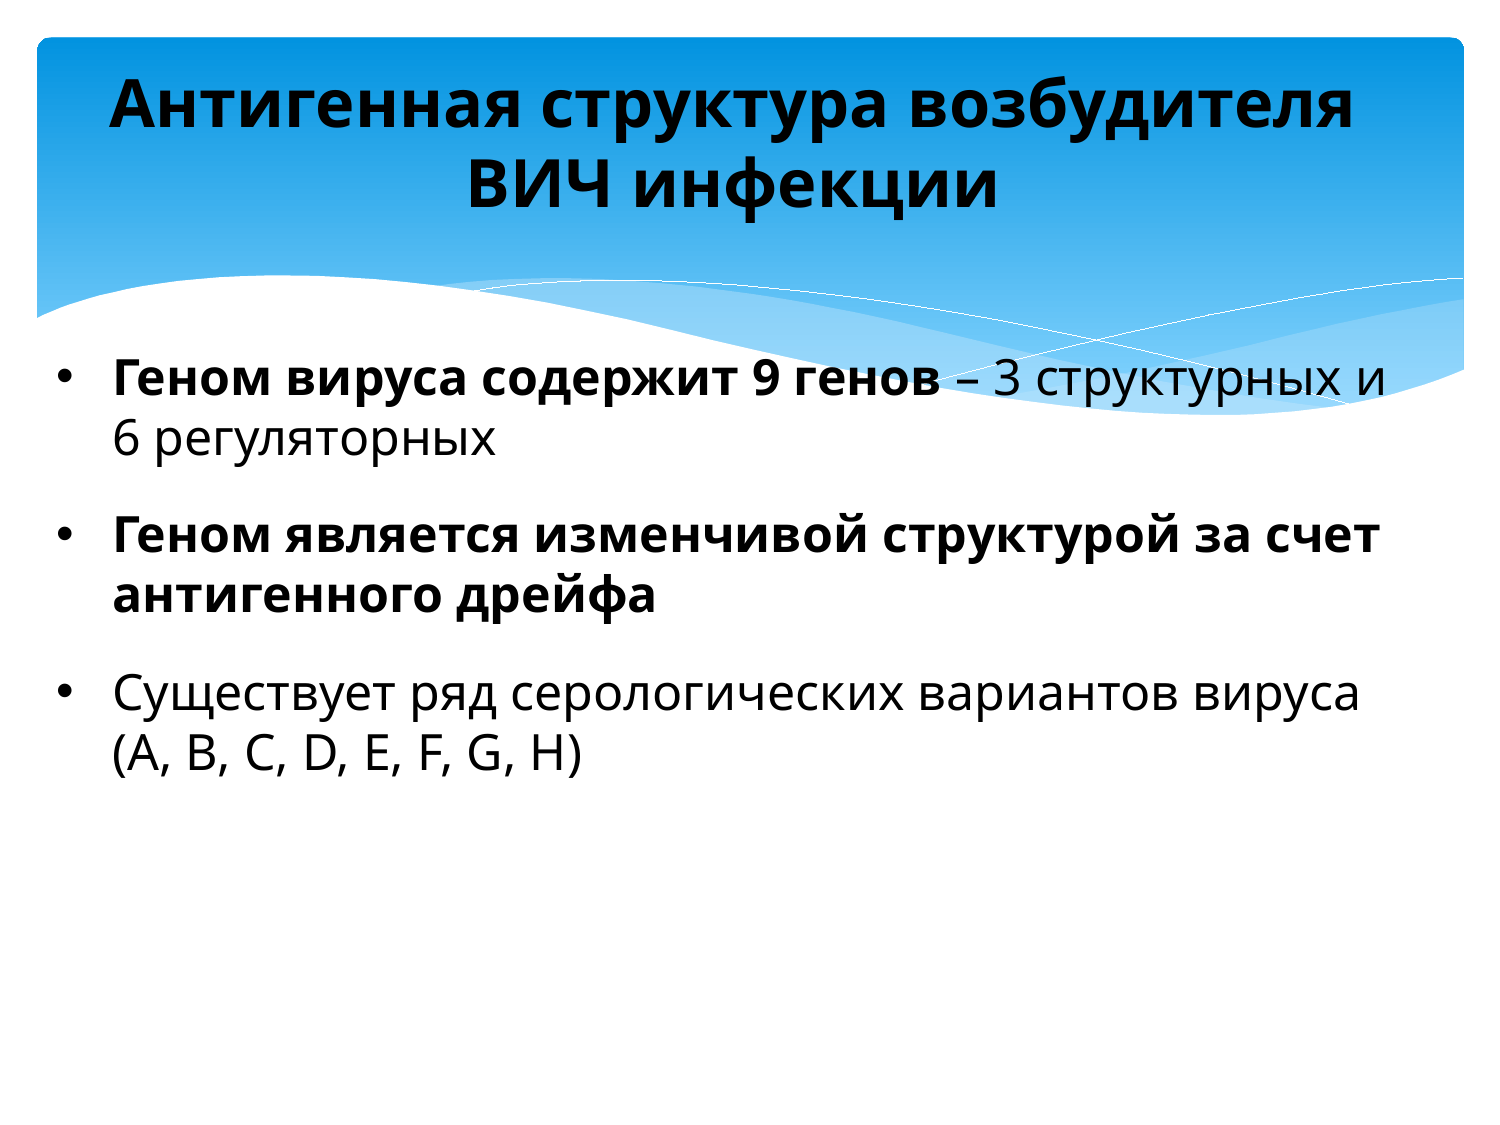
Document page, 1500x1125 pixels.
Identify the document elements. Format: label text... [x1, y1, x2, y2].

text_box Геном вируса содержит 9 генов – 3 структурных и 6 регуляторных Геном является изменчивой структурой за счет антигенного дрейфа Существует ряд серологических вариантов вируса (A, B, C, D, E, F, G, H) [41, 338, 1436, 886]
title Антигенная структура возбудителя ВИЧ инфекции [41, 38, 1425, 244]
